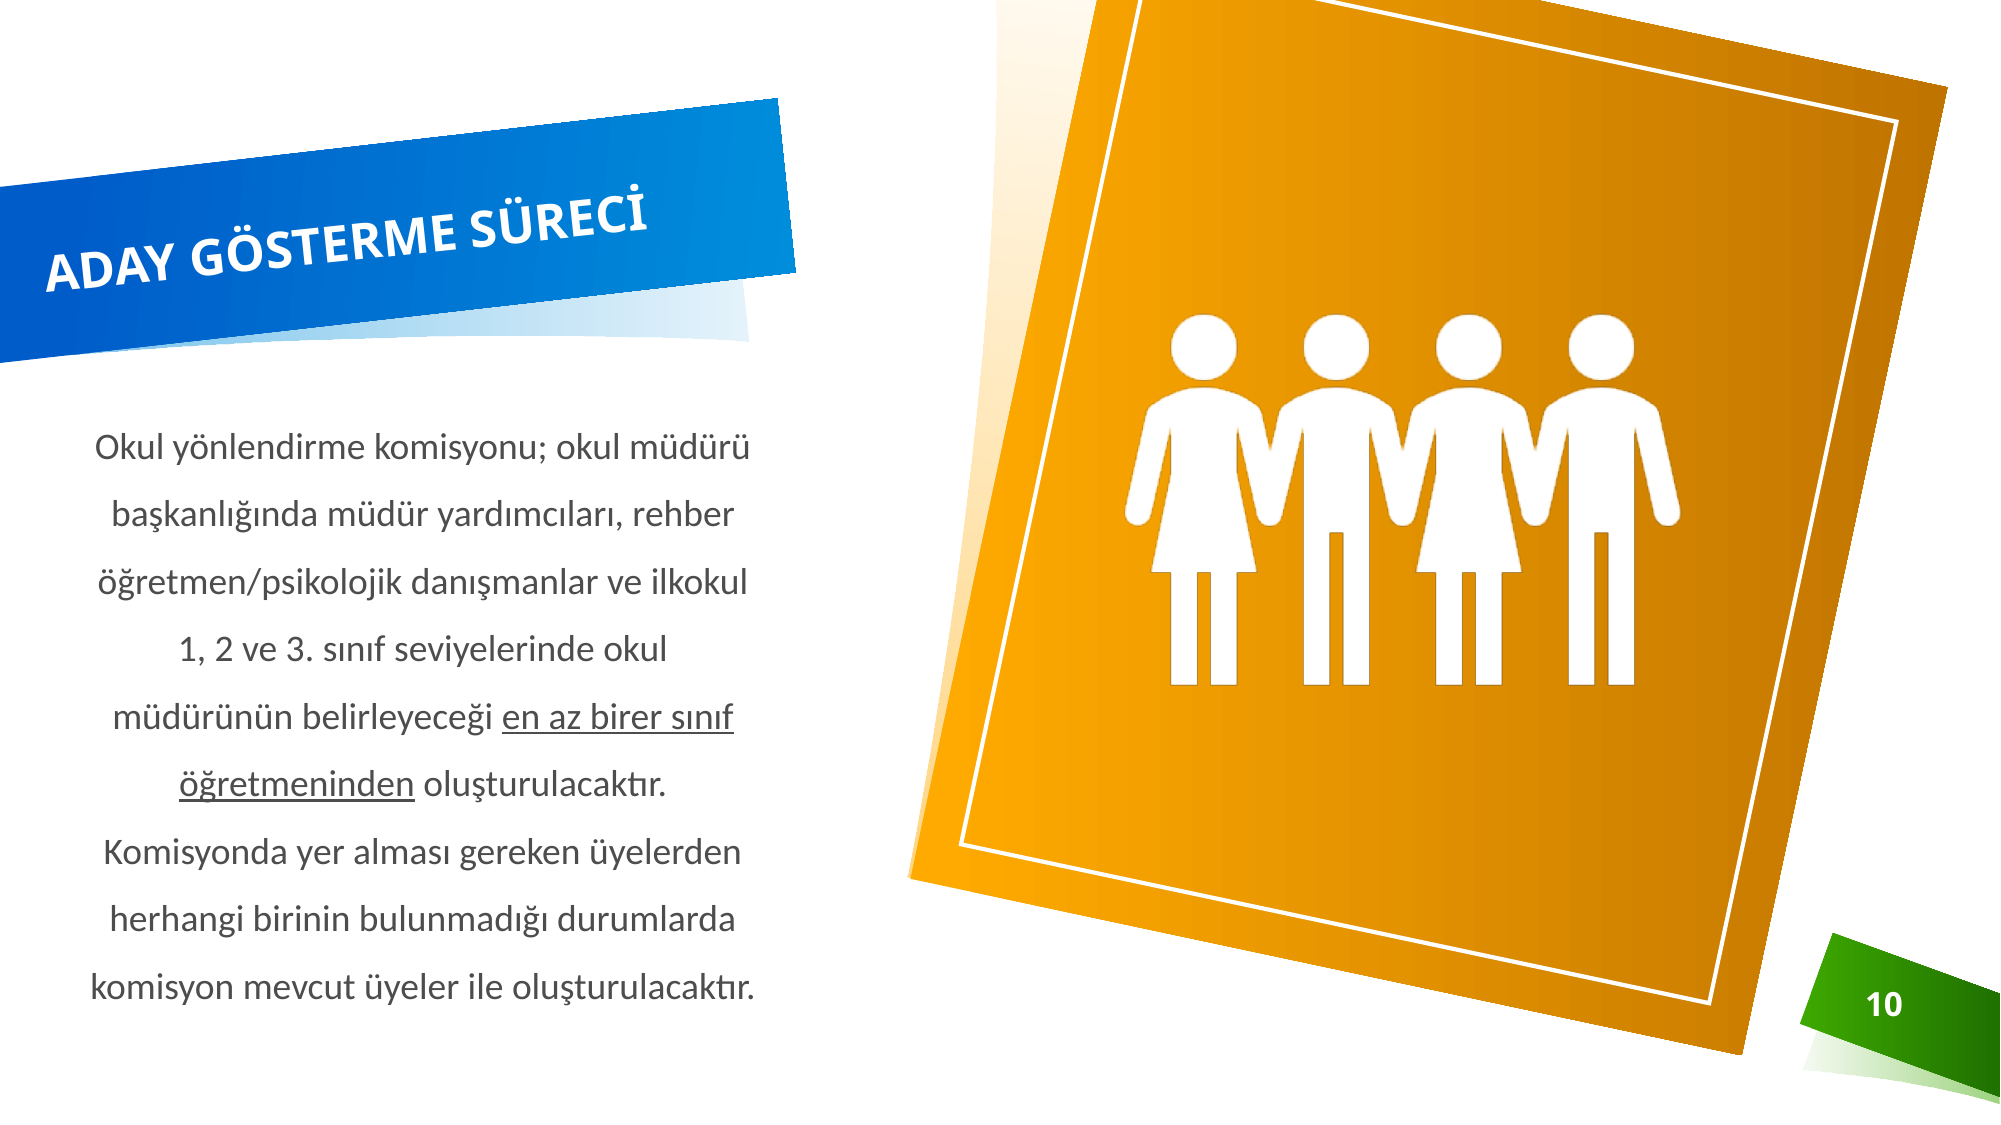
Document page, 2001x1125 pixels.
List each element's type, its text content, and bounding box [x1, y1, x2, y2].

slide_number 10 [1831, 975, 1937, 1036]
list Okul yönlendirme komisyonu; okul müdürü başkanlığında müdür yardımcıları, rehber öğretmen/psikolojik danışmanlar ve ilkokul 1, 2 ve 3. sınıf seviyelerinde okul müdürünün belirleyeceği en az birer sınıf öğretmeninden oluşturulacaktır. Komisyonda yer alması gereken üyelerden herhangi birinin bulunmadığı durumlarda komisyon mevcut üyeler ile oluşturulacaktır. [0, 391, 873, 1080]
title ADAY GÖSTERME SÜRECİ [22, 126, 788, 313]
picture [1085, 182, 1721, 818]
